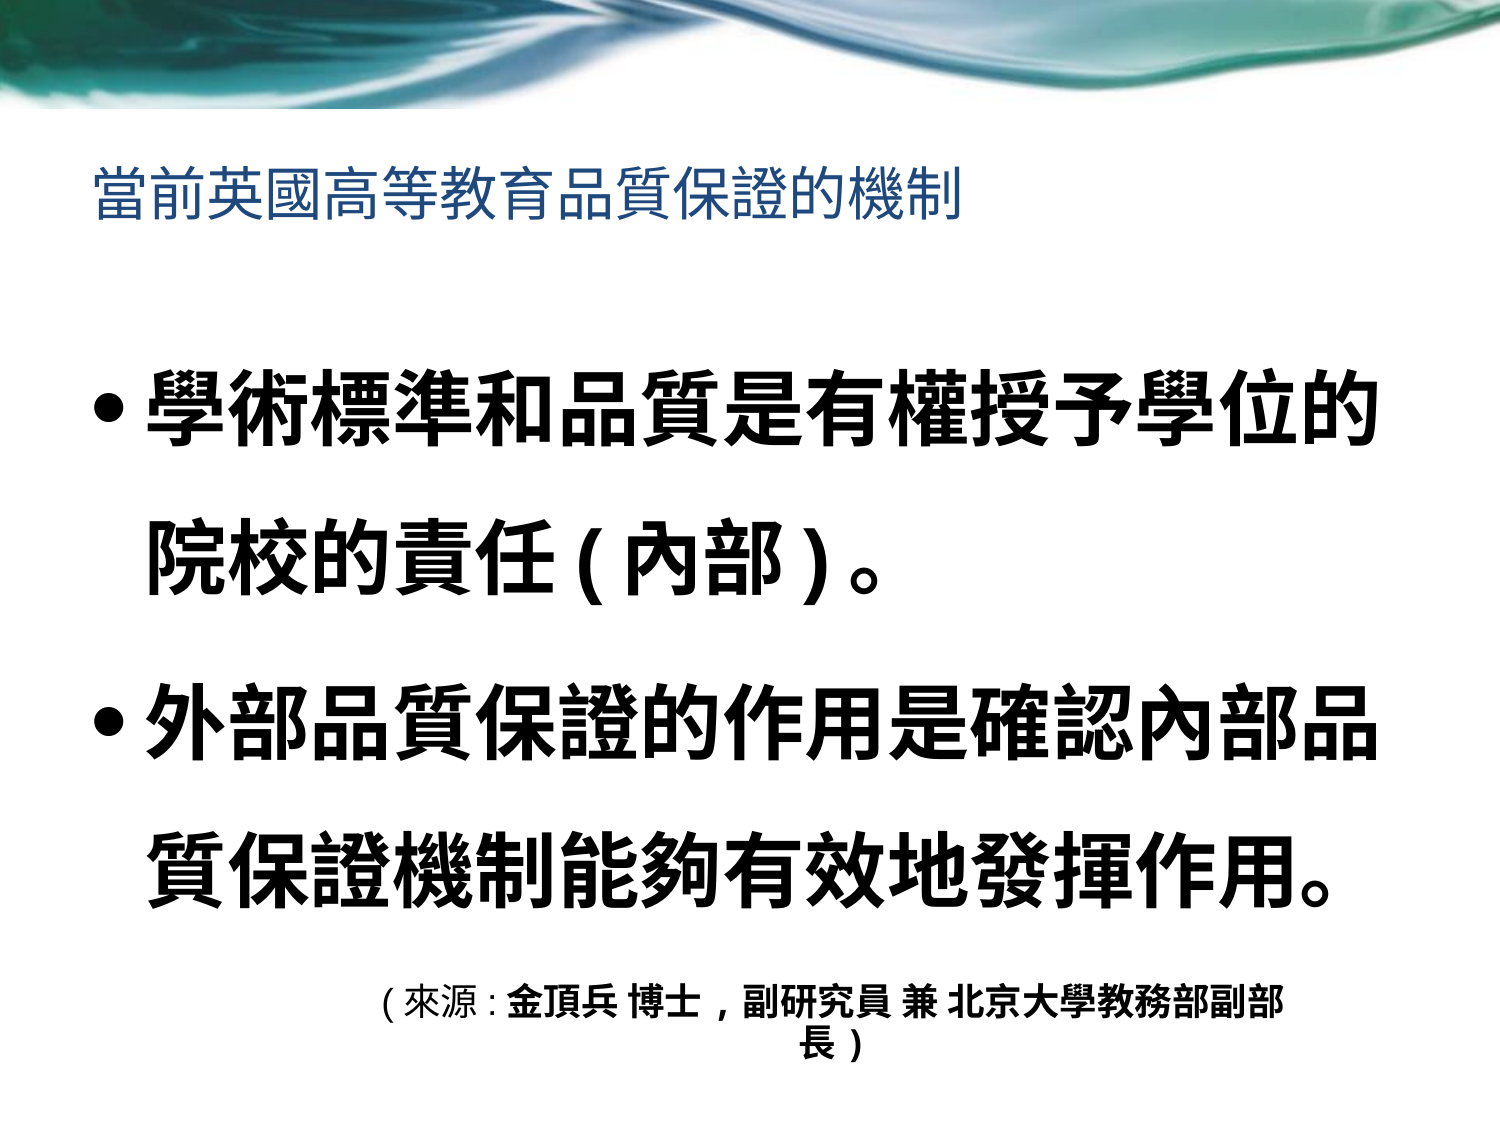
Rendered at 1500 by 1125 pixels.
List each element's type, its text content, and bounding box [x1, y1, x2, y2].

text_box (來源:金頂兵 博士,副研究員 兼 北京大學教務部副部長) [337, 975, 1329, 1117]
picture [0, 0, 1500, 109]
title 當前英國高等教育品質保證的機制 [75, 149, 1425, 299]
list 學術標準和品質是有權授予學位的院校的責任(內部)。 外部品質保證的作用是確認內部品質保證機制能夠有效地發揮作用。 [75, 299, 1425, 1005]
